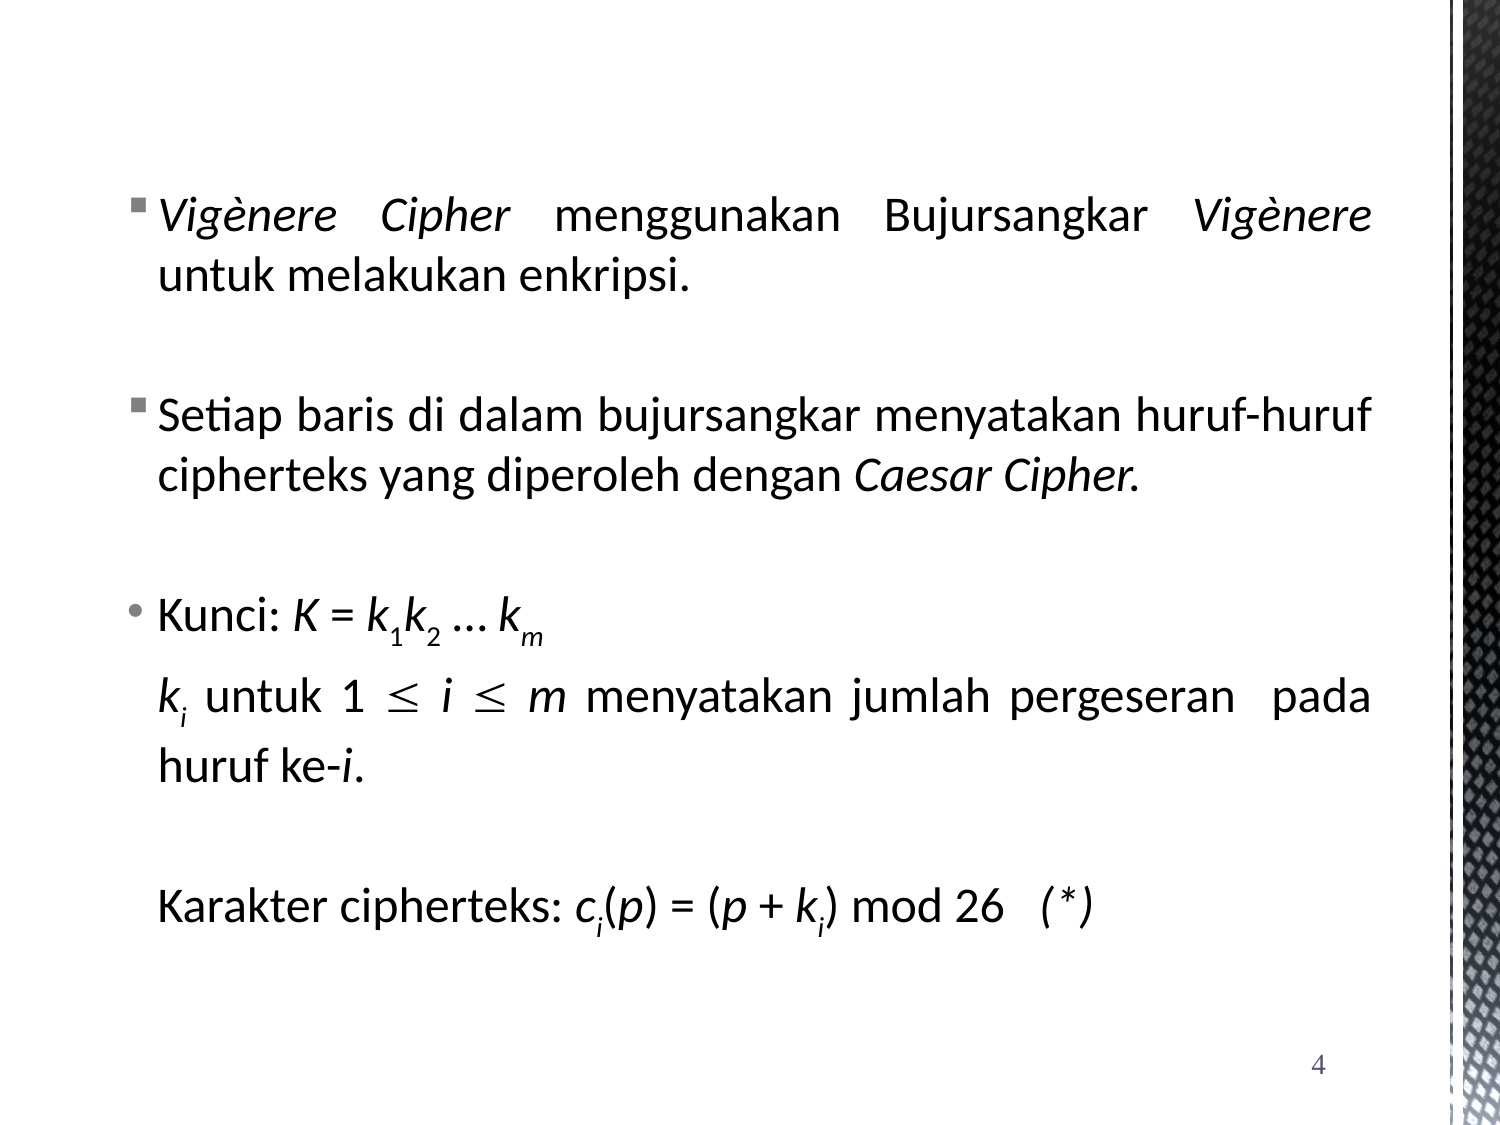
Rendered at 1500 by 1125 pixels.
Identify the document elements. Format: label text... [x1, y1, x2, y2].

picture [1447, 0, 1500, 1125]
list Vigènere Cipher menggunakan Bujursangkar Vigènere untuk melakukan enkripsi. Setiap baris di dalam bujursangkar menyatakan huruf-huruf cipherteks yang diperoleh dengan Caesar Cipher. Kunci: K = k1k2 … km ki untuk 1  i  m menyatakan jumlah pergeseran pada huruf ke-i. Karakter cipherteks: ci(p) = (p + ki) mod 26 (*) [112, 125, 1388, 1000]
slide_number 4 [1275, 1050, 1363, 1075]
